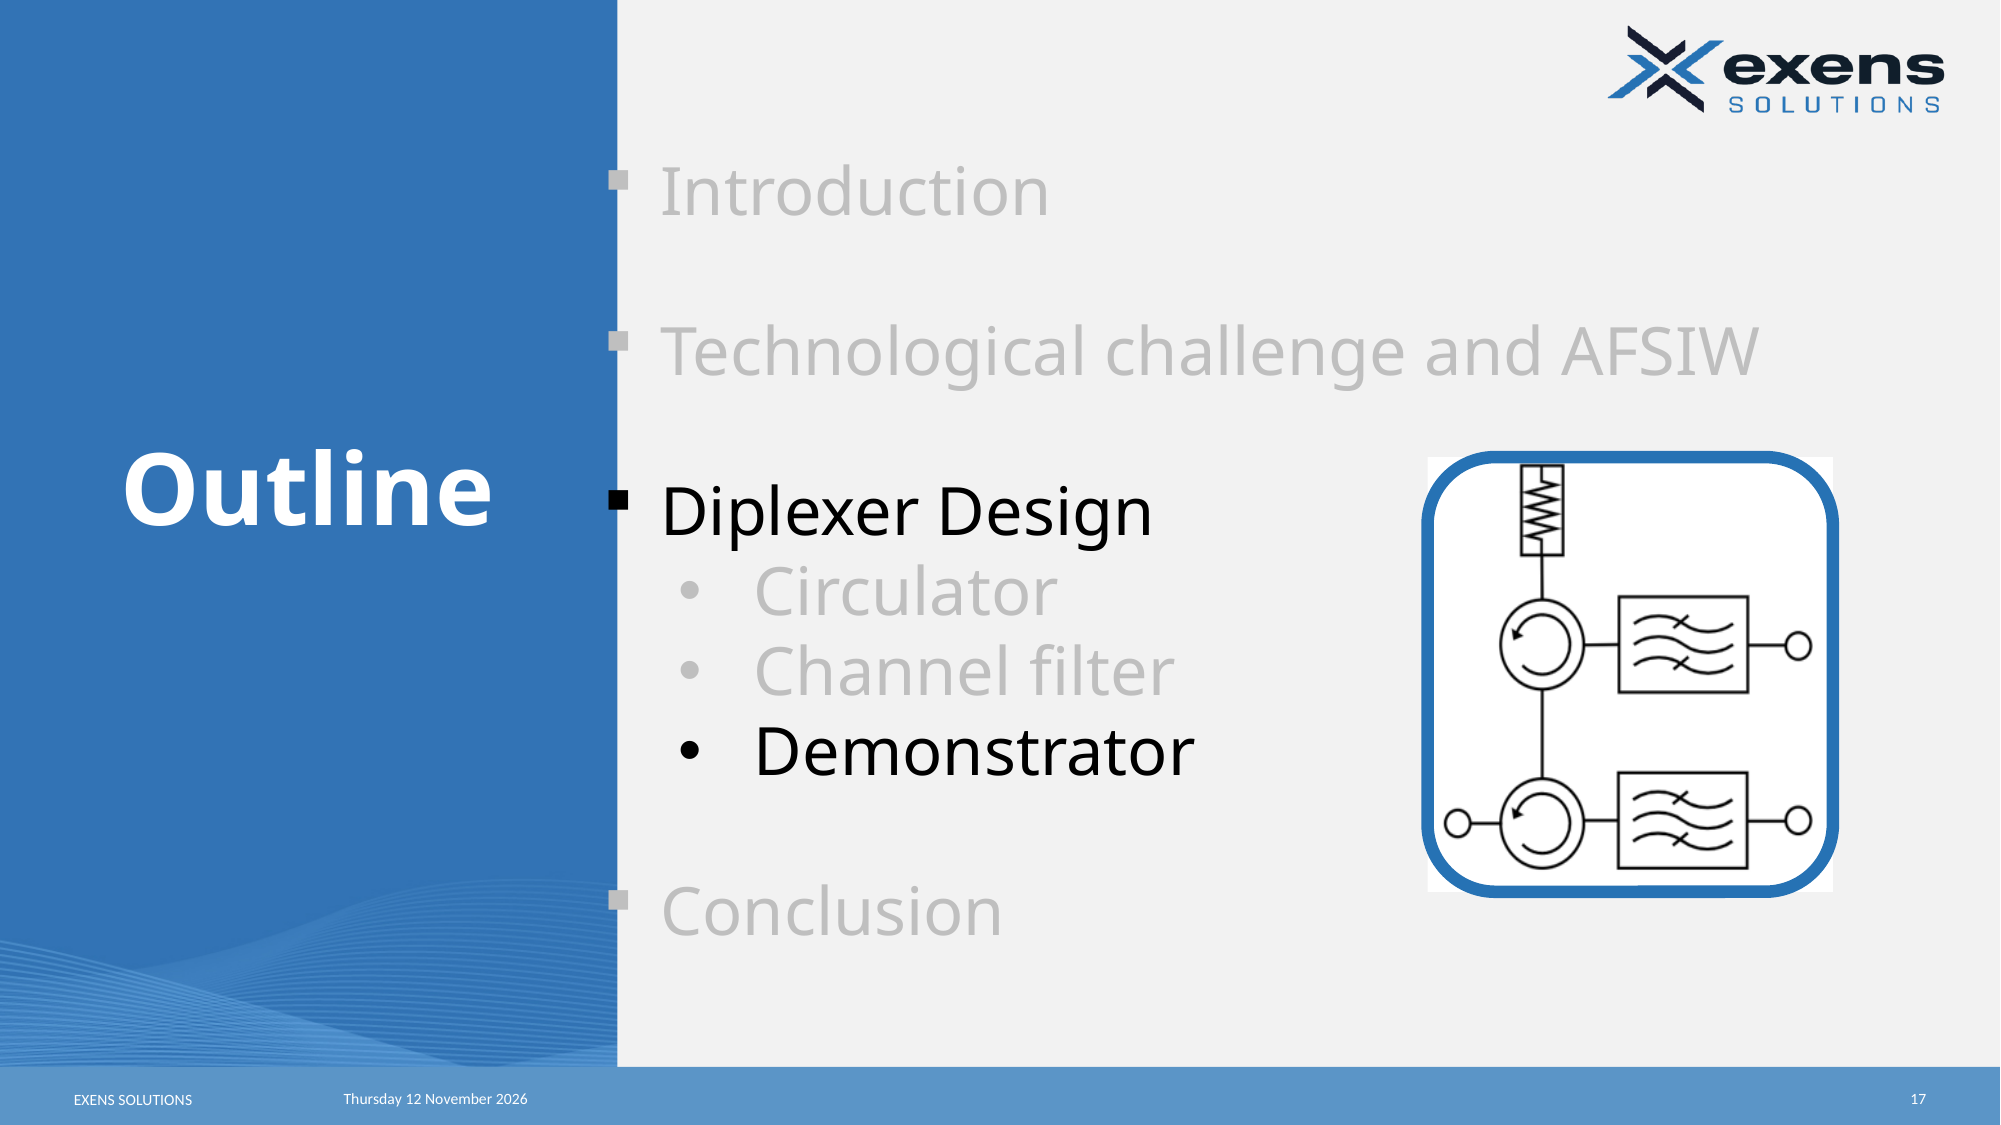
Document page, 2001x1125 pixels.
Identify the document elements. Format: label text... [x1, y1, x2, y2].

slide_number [328, 1068, 589, 1125]
slide_number 17 [1777, 1068, 1942, 1125]
title Outline [0, 0, 616, 1067]
picture [1552, 0, 2000, 143]
picture [1427, 457, 1833, 892]
footer EXENS SOLUTIONS [58, 1069, 348, 1125]
text_box Introduction Technological challenge and AFSIW Diplexer Design Circulator Channel filter Demonstrator Conclusion [589, 141, 1777, 1125]
